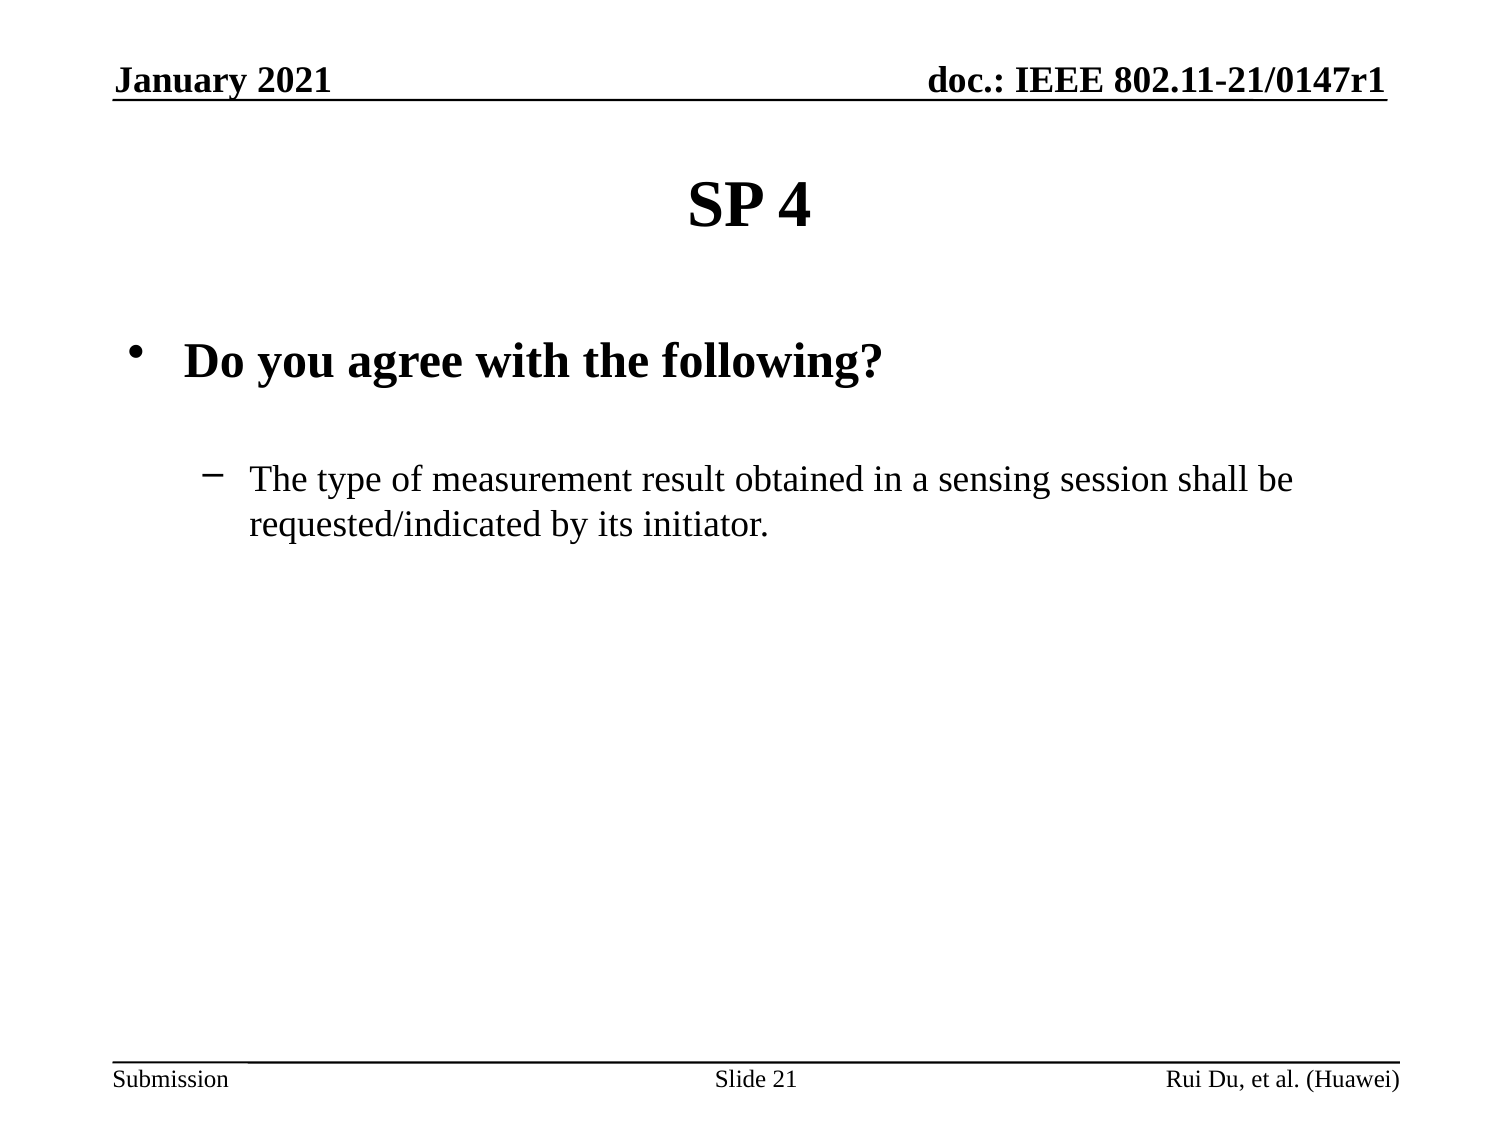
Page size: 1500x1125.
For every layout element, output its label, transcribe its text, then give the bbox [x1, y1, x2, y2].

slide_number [114, 54, 335, 101]
text_box Do you agree with the following? The type of measurement result obtained in a sensing session shall be requested/indicated by its initiator. [112, 320, 1388, 1000]
text_box Rui Du, et al. (Huawei) [1165, 1062, 1401, 1093]
slide_number Slide 21 [712, 1061, 800, 1093]
title SP 4 [112, 112, 1388, 288]
